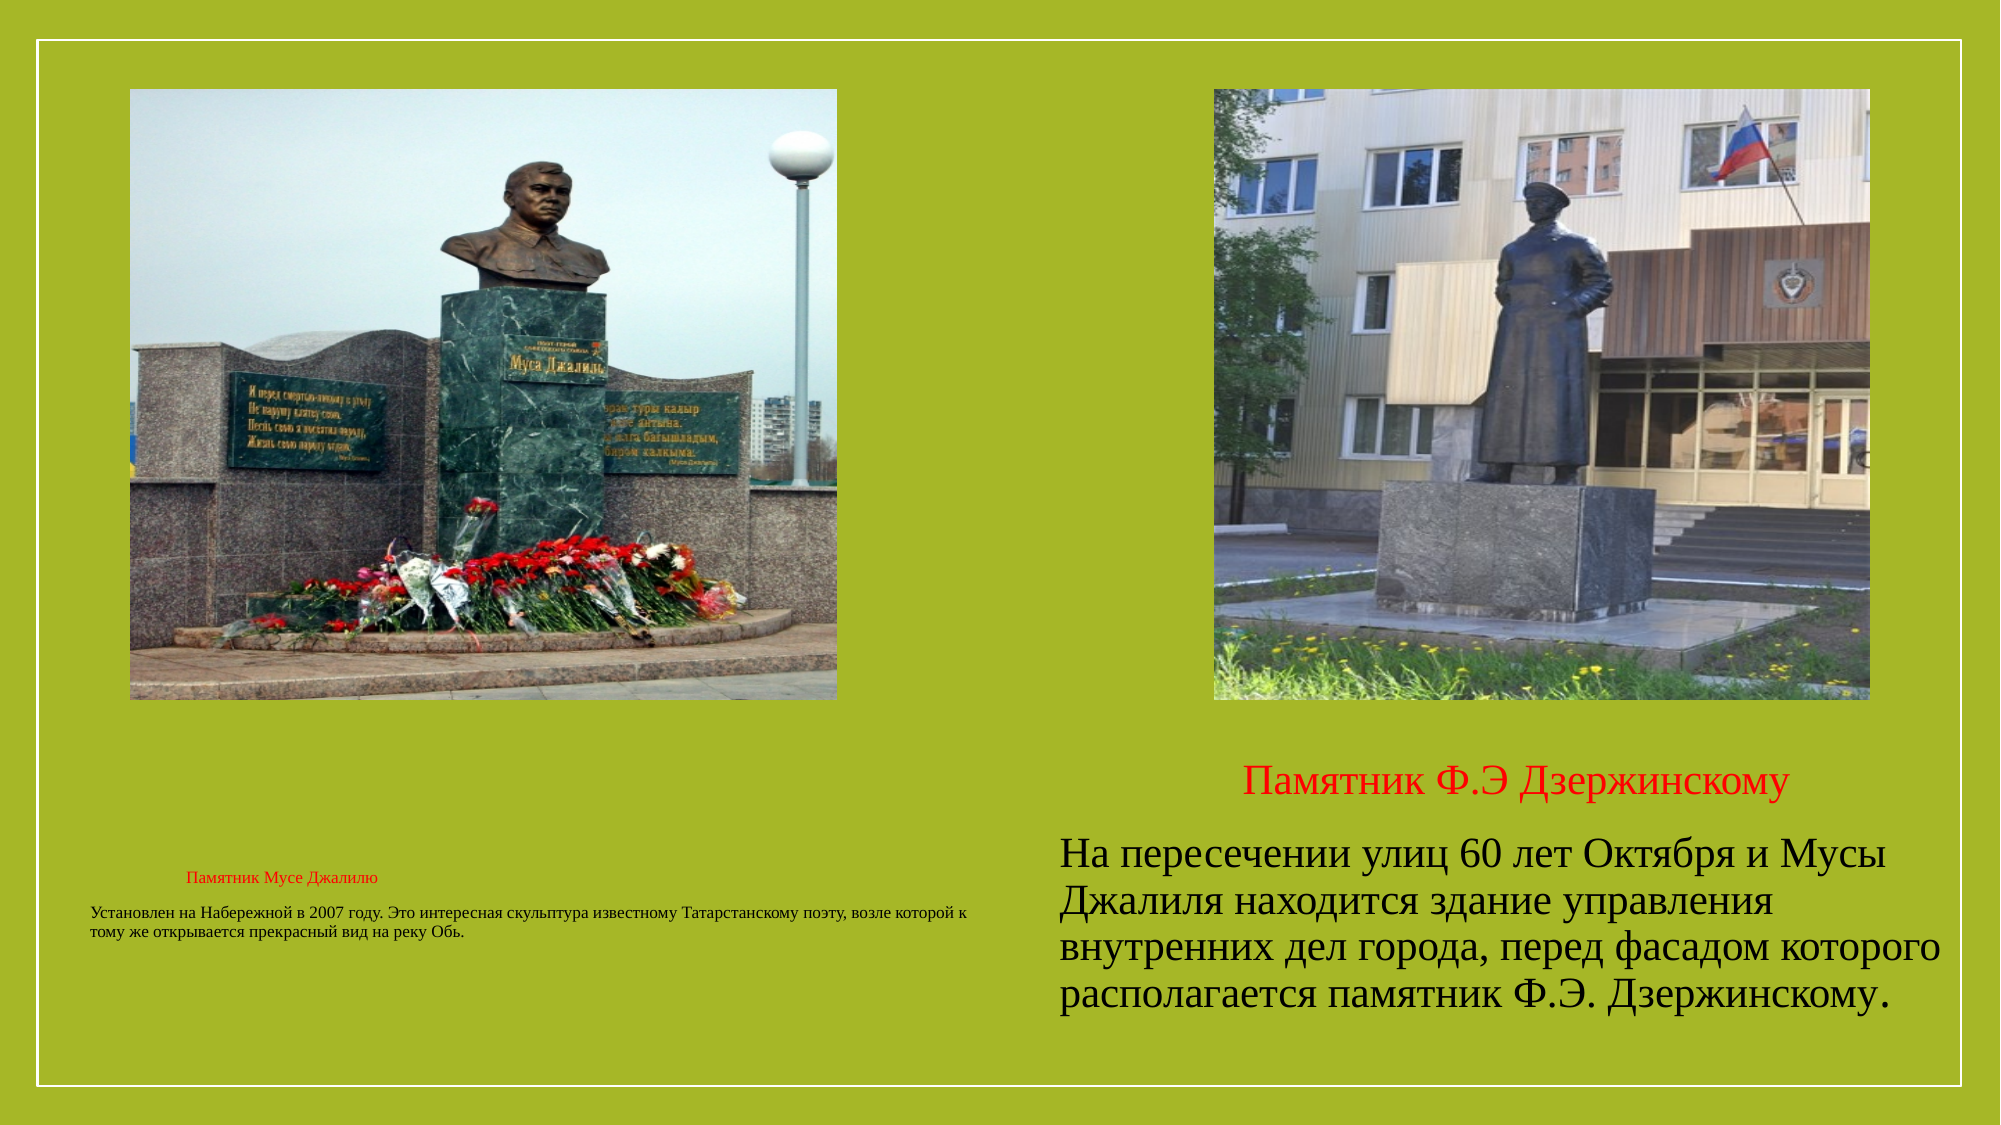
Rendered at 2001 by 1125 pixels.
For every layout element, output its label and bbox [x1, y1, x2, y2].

picture [130, 89, 838, 701]
picture [1214, 89, 1870, 701]
text_box [36, 38, 1962, 1088]
